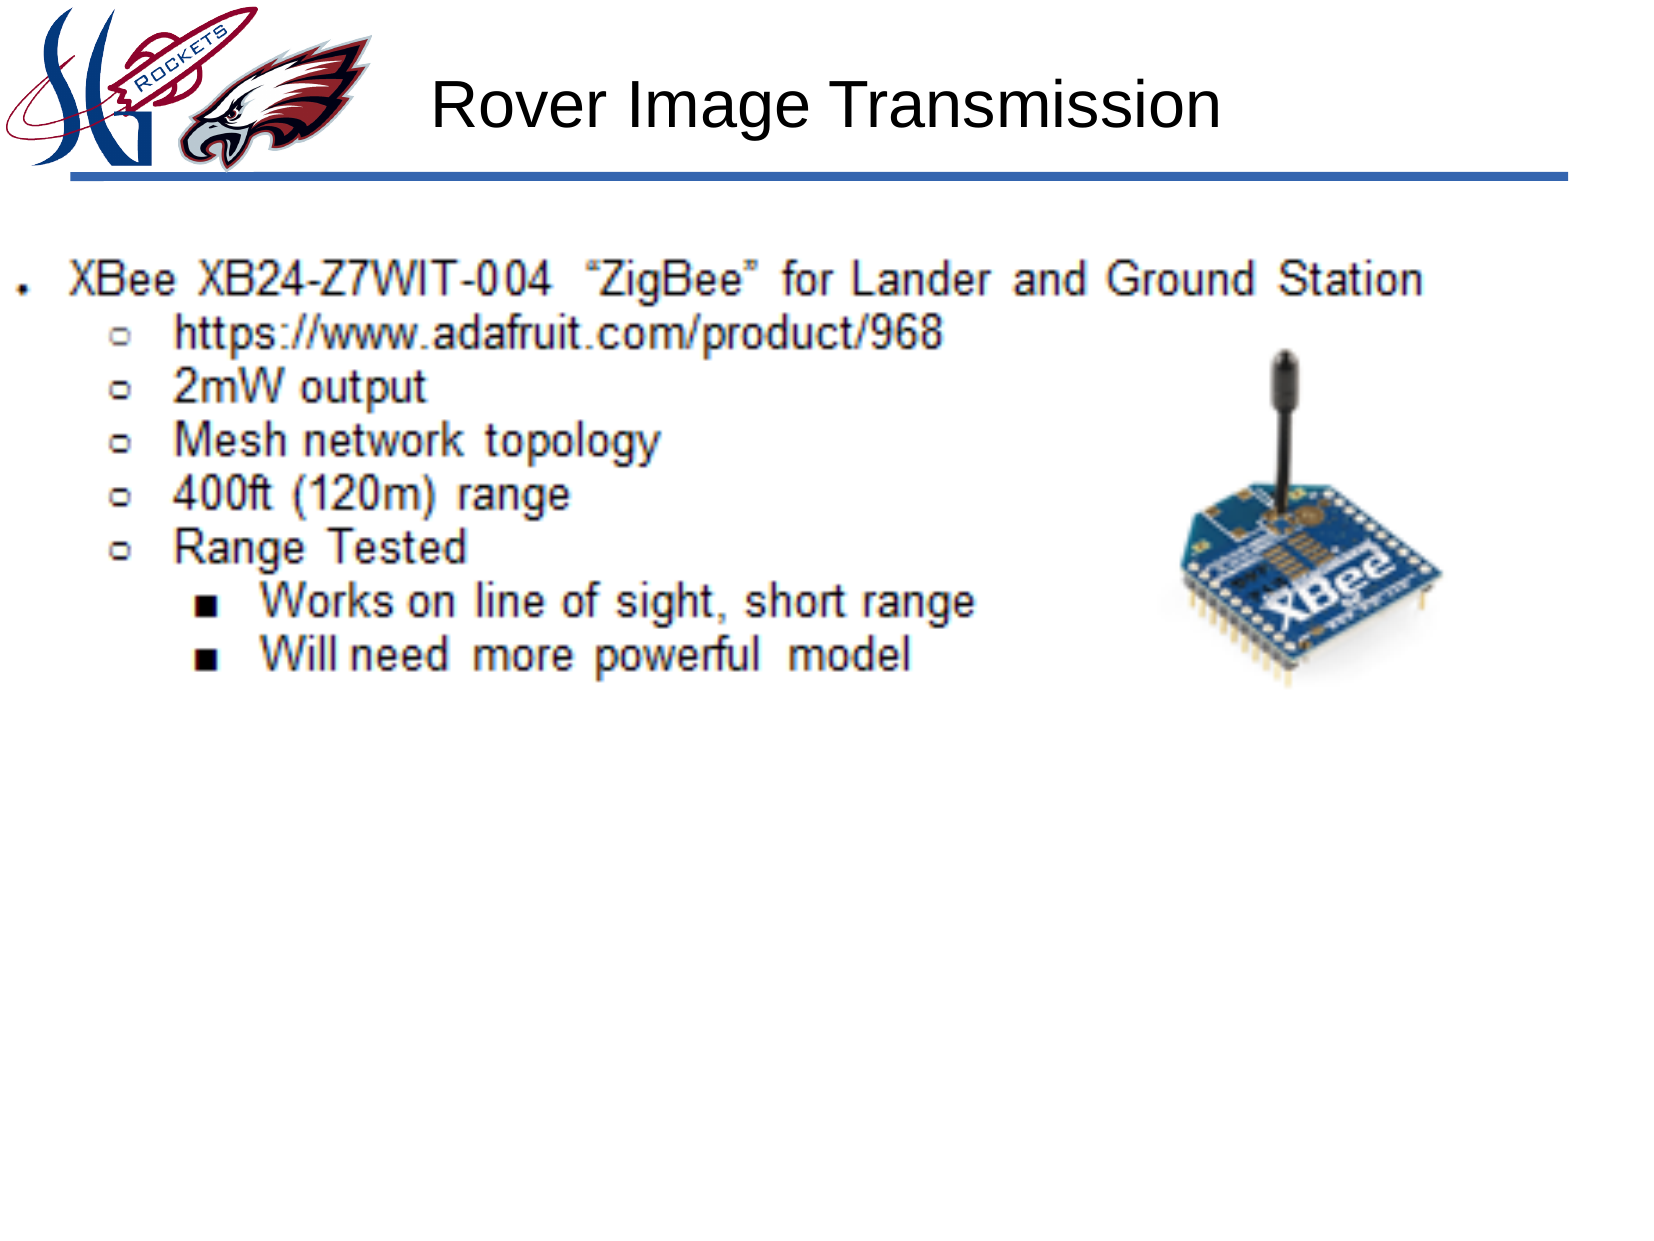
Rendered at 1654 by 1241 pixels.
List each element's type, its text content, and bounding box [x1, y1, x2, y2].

title Rover Image Transmission [82, 49, 1571, 158]
picture [0, 0, 372, 176]
picture [12, 193, 1621, 737]
